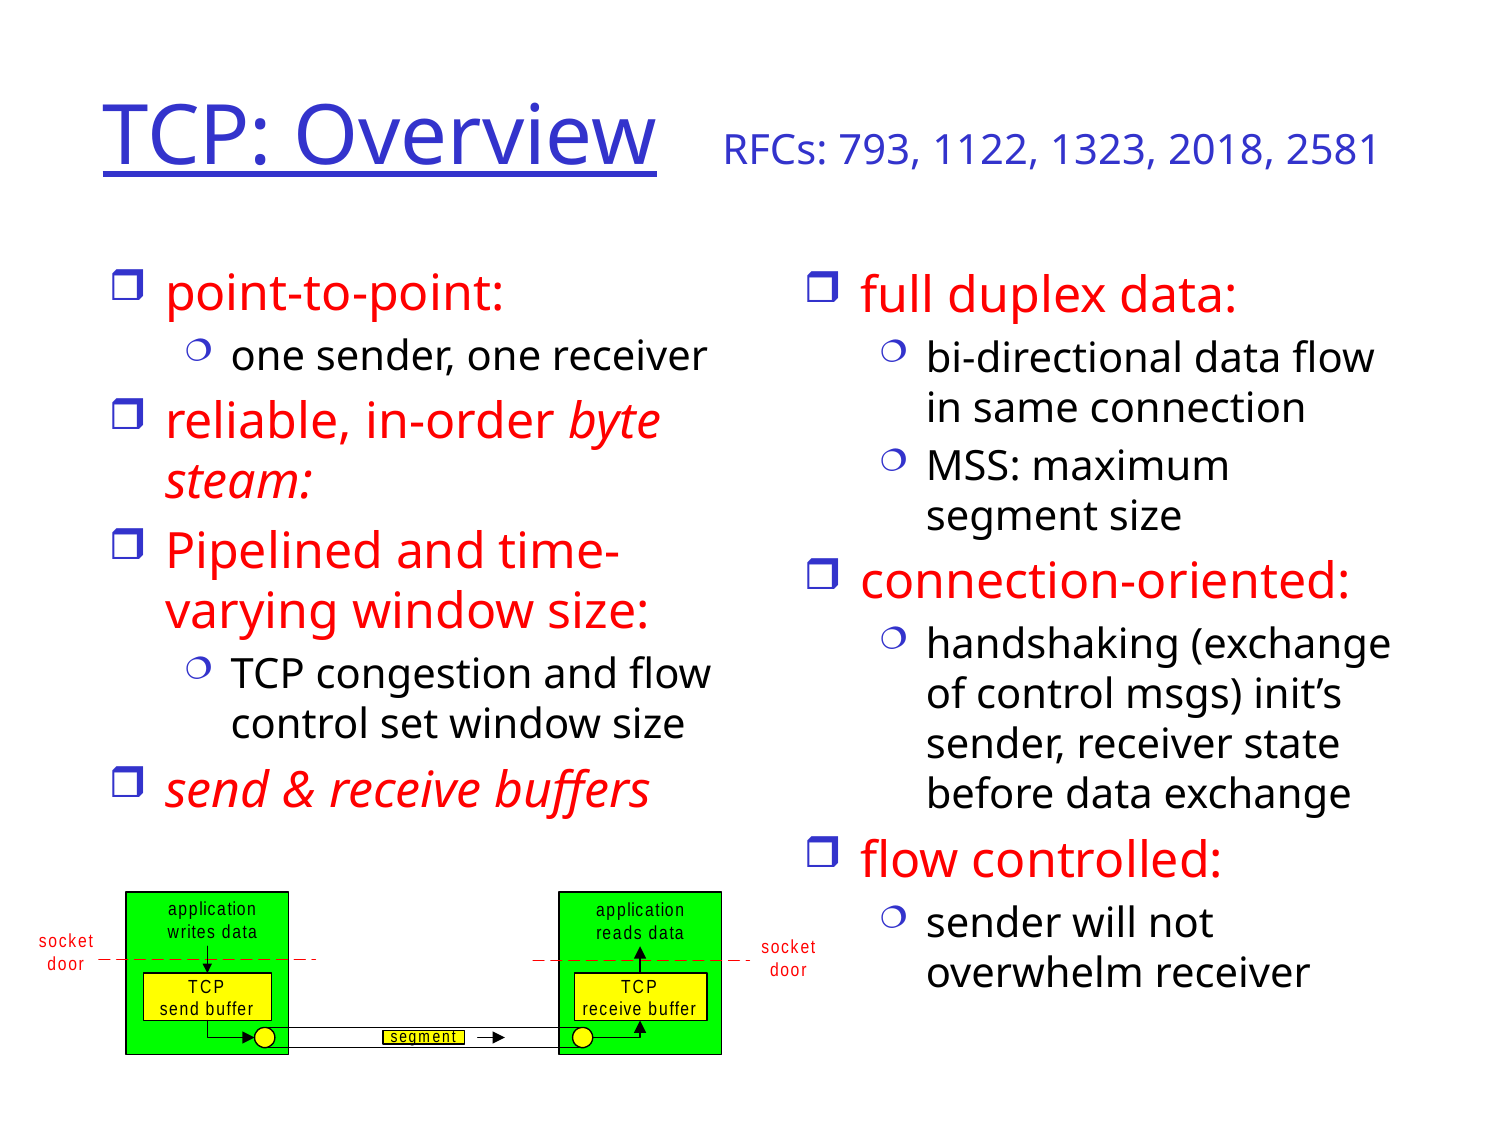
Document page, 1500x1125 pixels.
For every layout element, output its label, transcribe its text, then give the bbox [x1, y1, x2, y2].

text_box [0, 888, 909, 1058]
list point-to-point: one sender, one receiver reliable, in-order byte steam: Pipelined and time-varying window size: TCP congestion and flow control set window size send & receive buffers [93, 252, 748, 887]
list full duplex data: bi-directional data flow in same connection MSS: maximum segment size connection-oriented: handshaking (exchange of control msgs) init’s sender, receiver state before data exchange flow controlled: sender will not overwhelm receiver [788, 254, 1429, 1018]
title TCP: Overview RFCs: 793, 1122, 1323, 2018, 2581 [87, 37, 1424, 226]
